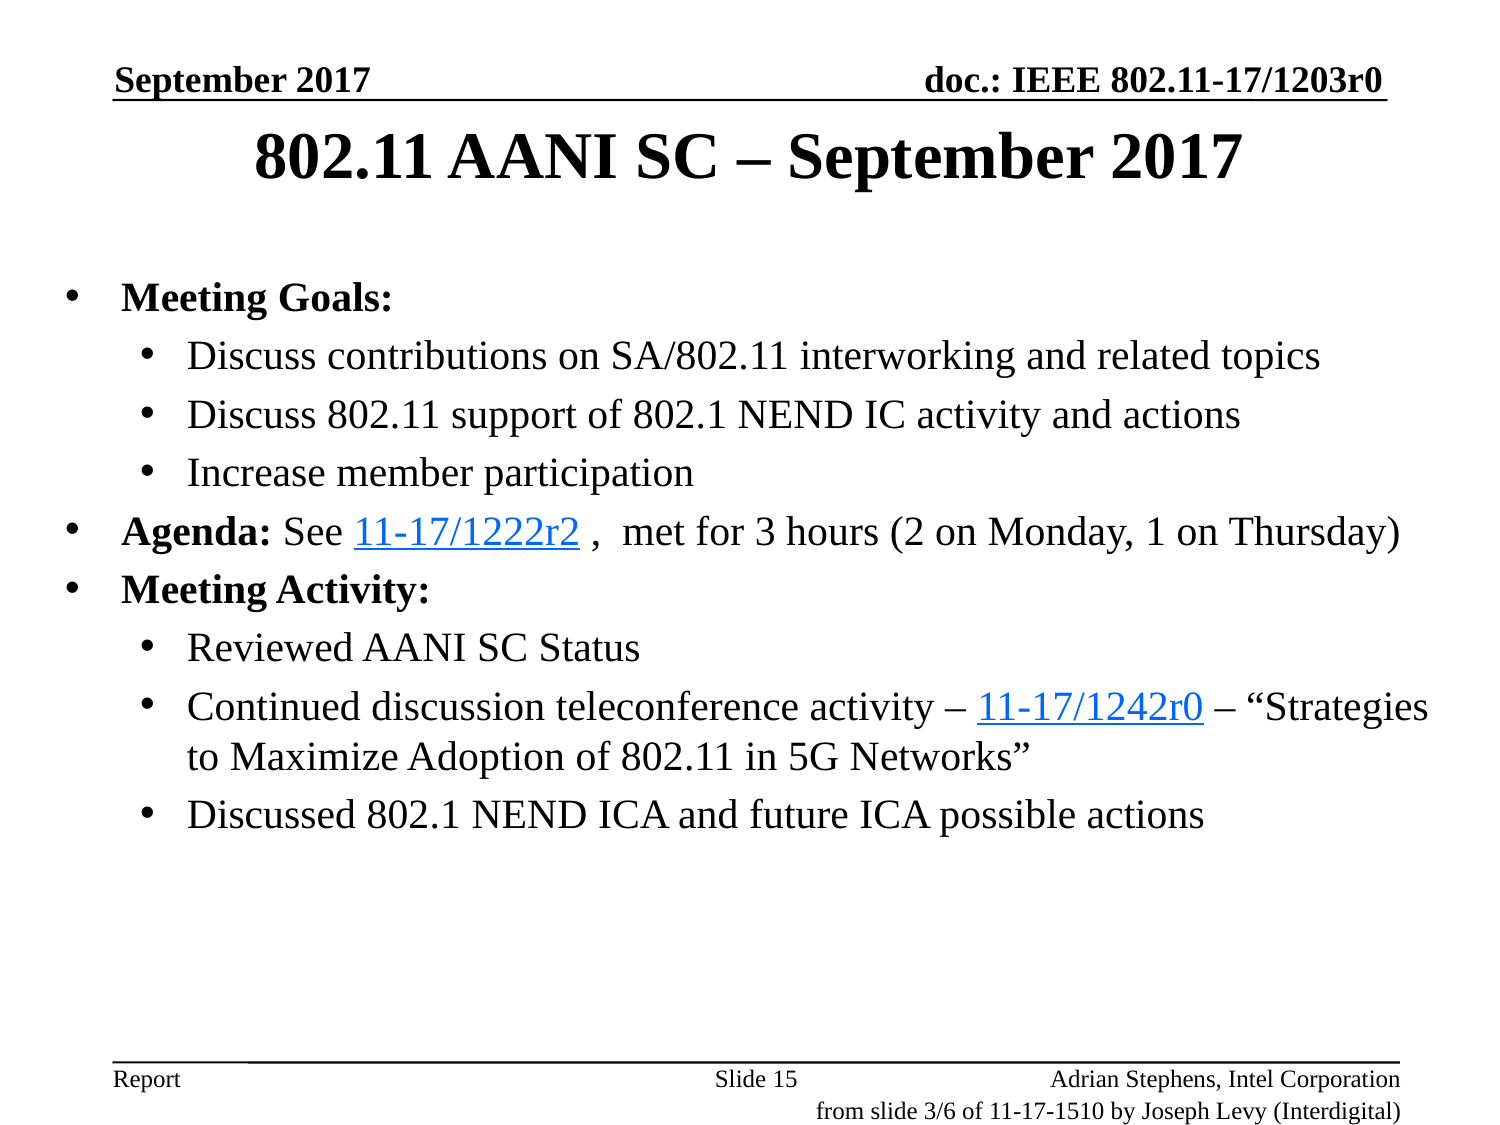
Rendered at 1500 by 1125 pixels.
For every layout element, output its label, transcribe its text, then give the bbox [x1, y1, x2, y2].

title 802.11 AANI SC – September 2017 [112, 101, 1388, 202]
slide_number Slide 15 [711, 1061, 801, 1087]
list Meeting Goals: Discuss contributions on SA/802.11 interworking and related topics Discuss 802.11 support of 802.1 NEND IC activity and actions Increase member participation Agenda: See 11-17/1222r2 , met for 3 hours (2 on Monday, 1 on Thursday) Meeting Activity: Reviewed AANI SC Status Continued discussion teleconference activity – 11-17/1242r0 – “Strategies to Maximize Adoption of 802.11 in 5G Networks” Discussed 802.1 NEND ICA and future ICA possible actions [40, 262, 1460, 1029]
footer Adrian Stephens, Intel Corporation [878, 1061, 1402, 1087]
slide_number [114, 54, 374, 101]
text_box from slide 3/6 of 11-17-1510 by Joseph Levy (Interdigital) [343, 1087, 1417, 1125]
